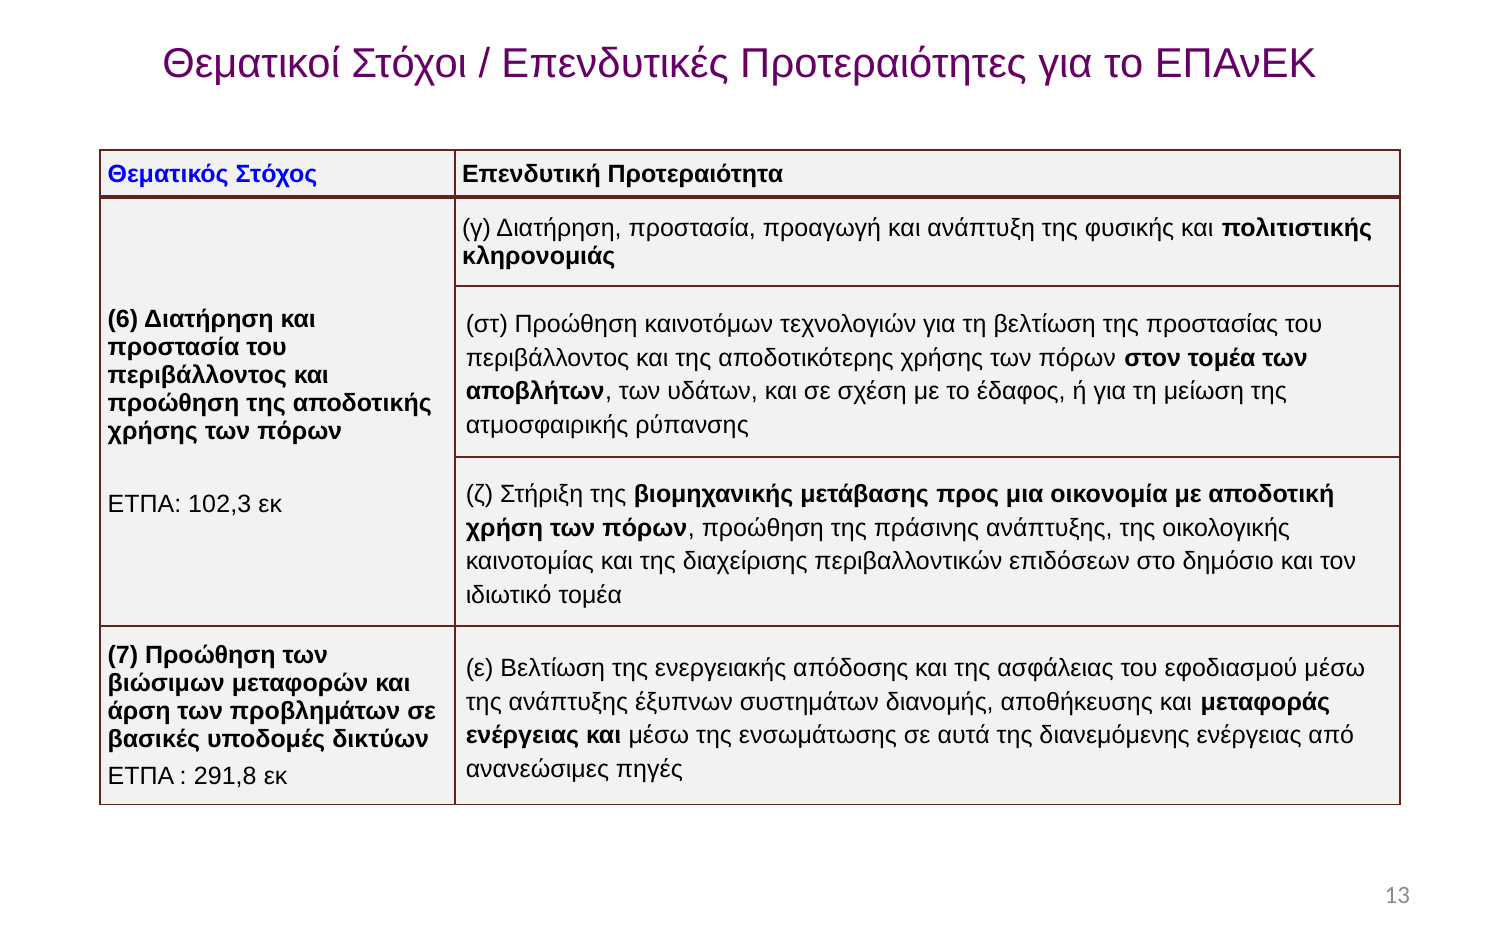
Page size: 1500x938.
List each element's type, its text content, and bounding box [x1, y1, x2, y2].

table_header Επενδυτική Προτεραιότητα [456, 151, 1399, 195]
table_cell (7) Προώθηση των βιώσιμων μεταφορών και άρση των προβλημάτων σε βασικές υποδομές δικτύων ΕΤΠΑ : 291,8 εκ [101, 627, 454, 804]
title Θεματικοί Στόχοι / Επενδυτικές Προτεραιότητες για το ΕΠΑνΕΚ [76, 35, 1403, 97]
slide_number 13 [1074, 868, 1425, 919]
table_cell (ε) Βελτίωση της ενεργειακής απόδοσης και της ασφάλειας του εφοδιασμού μέσω της ανάπτυξης έξυπνων συστημάτων διανομής, αποθήκευσης και μεταφοράς ενέργειας και μέσω της ενσωμάτωσης σε αυτά της διανεμόμενης ενέργειας από ανανεώσιμες πηγές [456, 627, 1399, 804]
table_cell (ζ) Στήριξη της βιομηχανικής μετάβασης προς μια οικονομία με αποδοτική χρήση των πόρων, προώθηση της πράσινης ανάπτυξης, της οικολογικής καινοτομίας και της διαχείρισης περιβαλλοντικών επιδόσεων στο δημόσιο και τον ιδιωτικό τομέα [456, 458, 1399, 625]
table_cell (γ) Διατήρηση, προστασία, προαγωγή και ανάπτυξη της φυσικής και πολιτιστικής κληρονομιάς [456, 199, 1399, 285]
table_cell (6) Διατήρηση και προστασία του περιβάλλοντος και προώθηση της αποδοτικής χρήσης των πόρων ΕΤΠΑ: 102,3 εκ [101, 199, 454, 625]
table_cell (στ) Προώθηση καινοτόμων τεχνολογιών για τη βελτίωση της προστασίας του περιβάλλοντος και της αποδοτικότερης χρήσης των πόρων στον τομέα των αποβλήτων, των υδάτων, και σε σχέση με το έδαφος, ή για τη μείωση της ατμοσφαιρικής ρύπανσης [456, 287, 1399, 456]
table_header Θεματικός Στόχος [101, 151, 454, 195]
